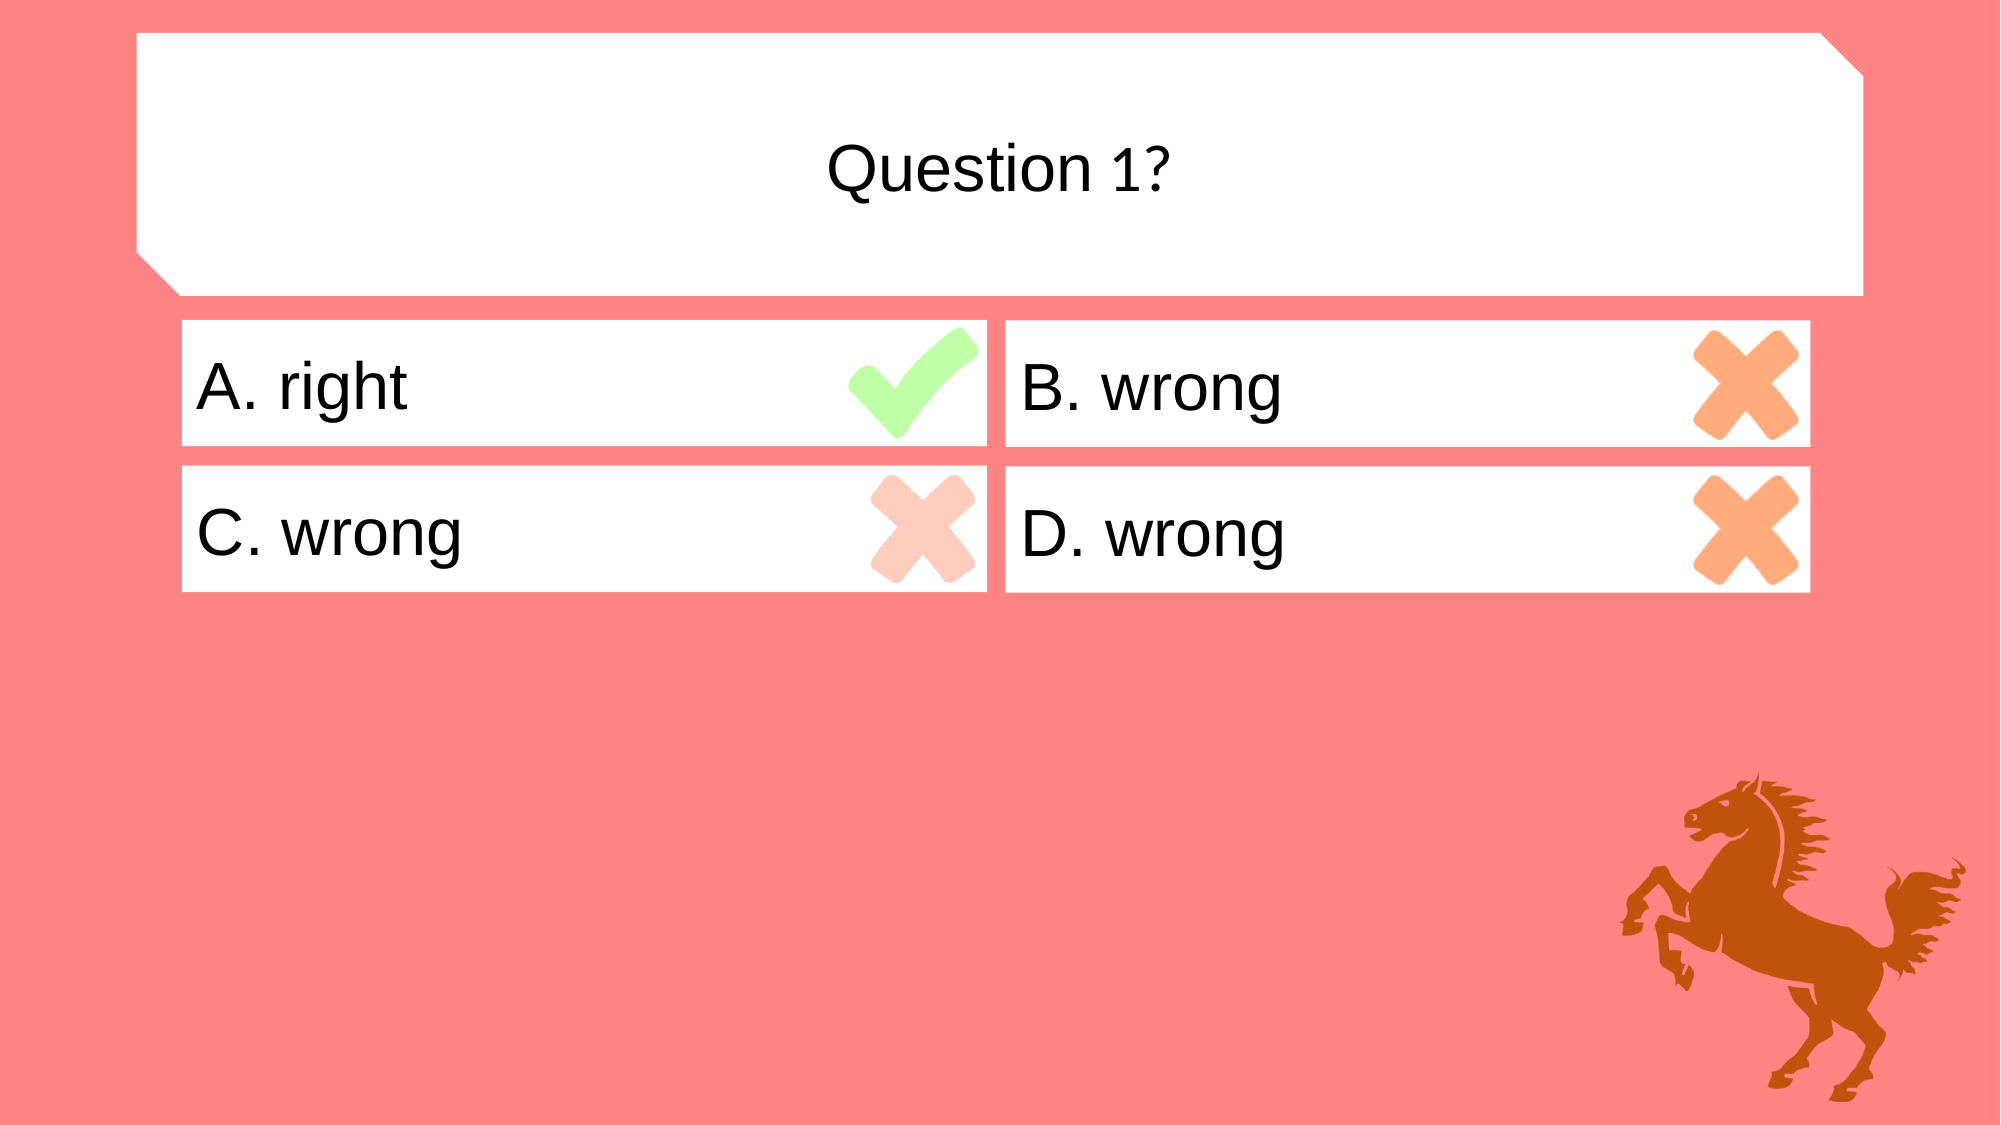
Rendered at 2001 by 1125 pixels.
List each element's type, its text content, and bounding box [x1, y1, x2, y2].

picture [841, 323, 988, 441]
text_box Question 1? [135, 31, 1865, 298]
text_box C. wrong [181, 465, 988, 593]
text_box A. right [181, 319, 988, 447]
picture [1617, 771, 1966, 1102]
picture [1678, 327, 1811, 444]
picture [1678, 472, 1811, 589]
picture [855, 470, 988, 587]
text_box B. wrong [1005, 319, 1811, 448]
text_box D. wrong [1005, 465, 1811, 594]
